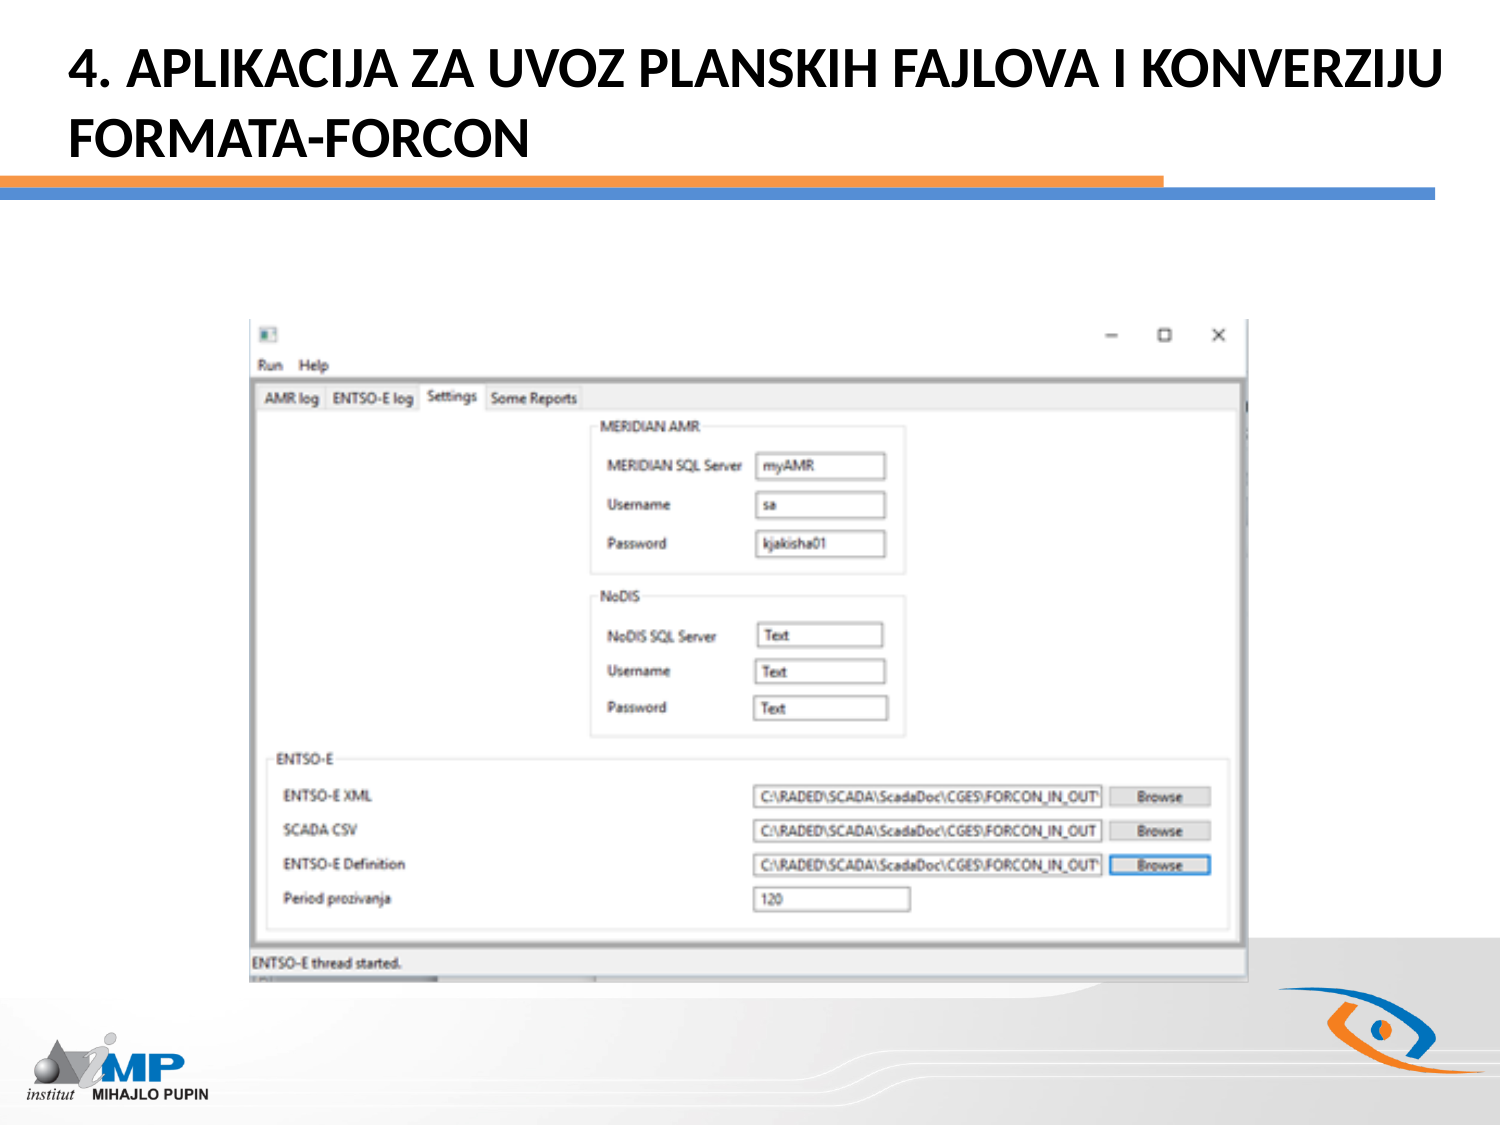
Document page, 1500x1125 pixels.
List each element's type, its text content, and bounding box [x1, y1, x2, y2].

picture [0, 319, 1500, 1125]
text_box [0, 174, 1166, 189]
text_box [0, 185, 1437, 202]
title 4. APLIKACIJA ZA UVOZ PLANSKIH FAJLOVA I KONVERZIJU FORMATA-FORCON [52, 23, 1480, 177]
